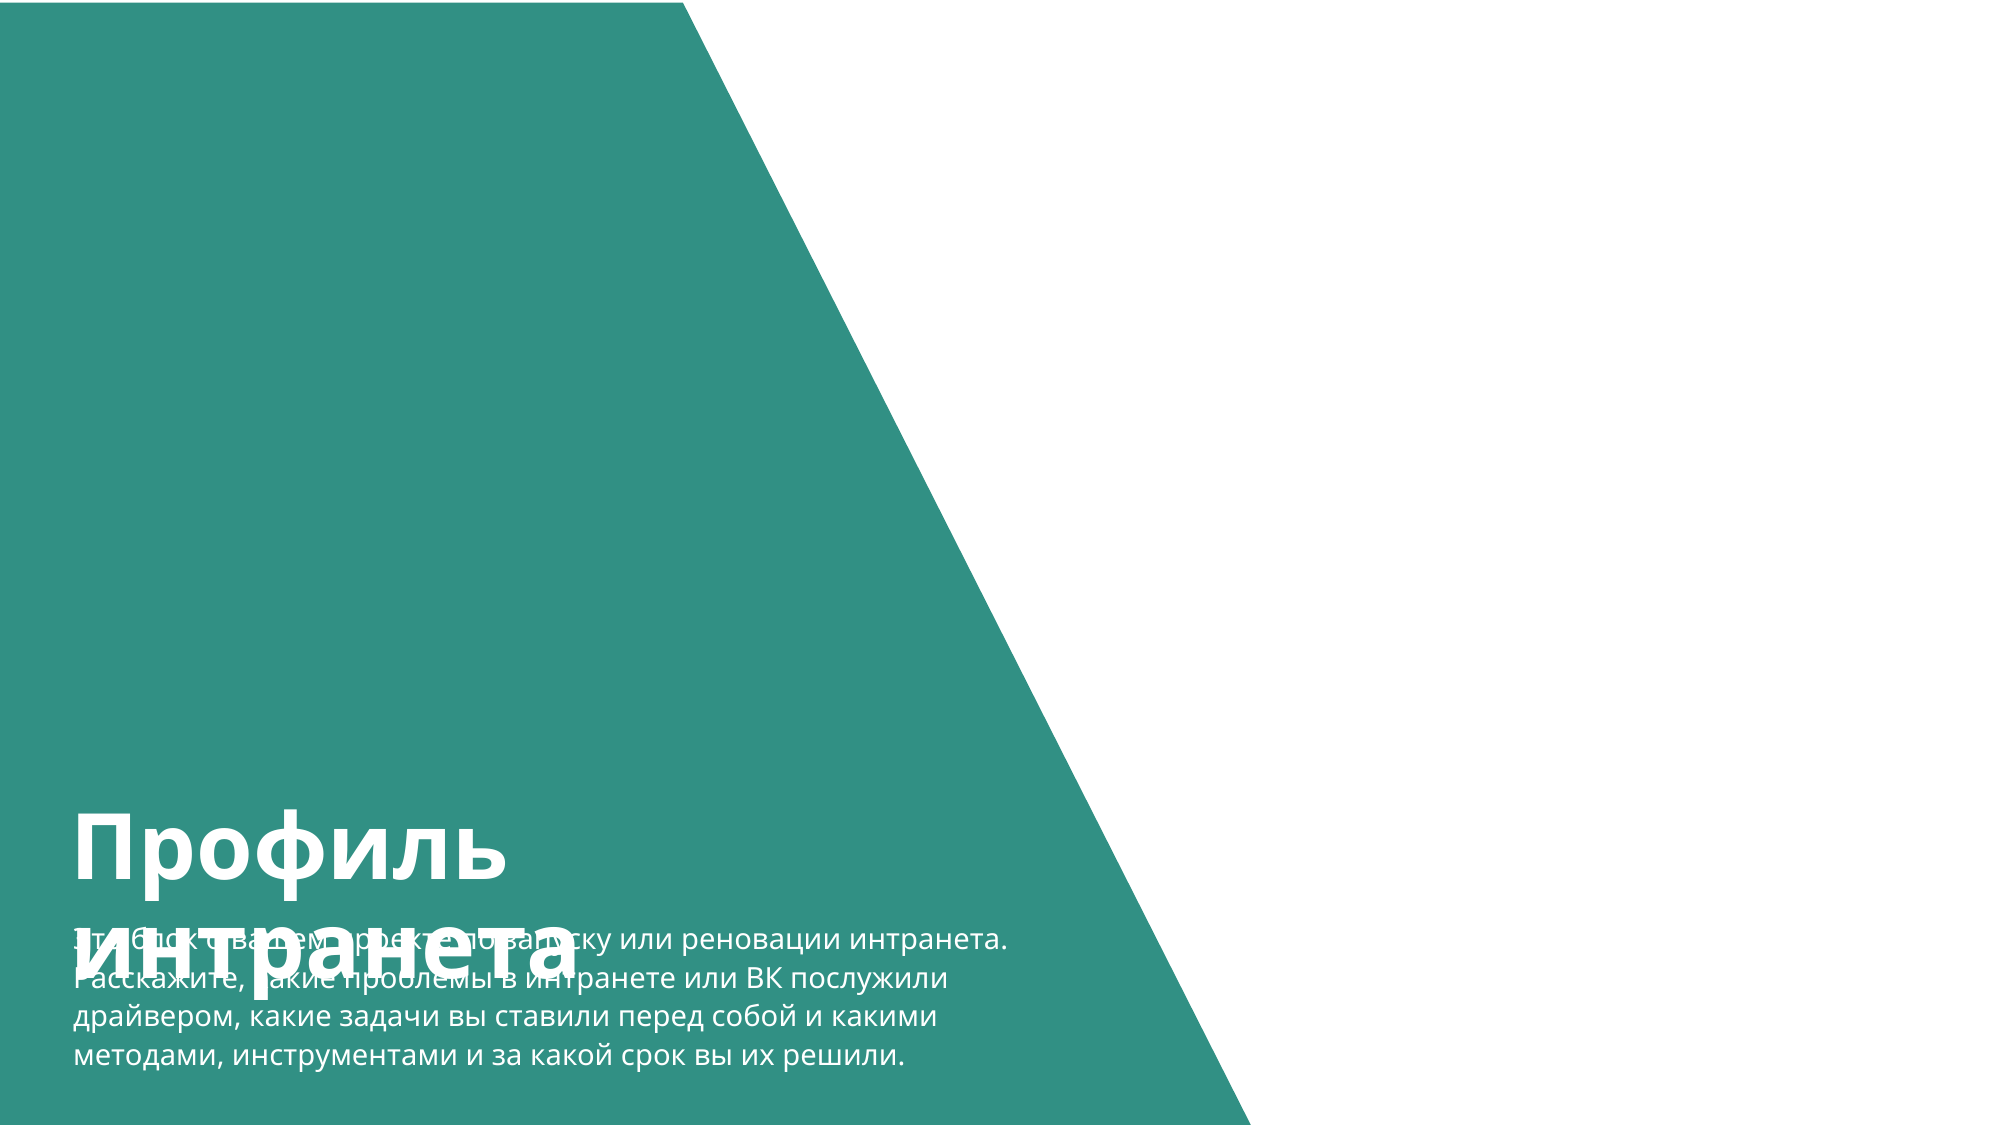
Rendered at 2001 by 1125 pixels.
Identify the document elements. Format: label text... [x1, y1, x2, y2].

text_box Профиль интранета [55, 793, 1014, 1007]
text_box [0, 2, 1251, 1125]
text_box Это блок о вашем проекте по запуску или реновации интранета. Расскажите, какие проблемы в интранете или ВК послужили драйвером, какие задачи вы ставили перед собой и какими методами, инструментами и за какой срок вы их решили. [58, 909, 1062, 1079]
